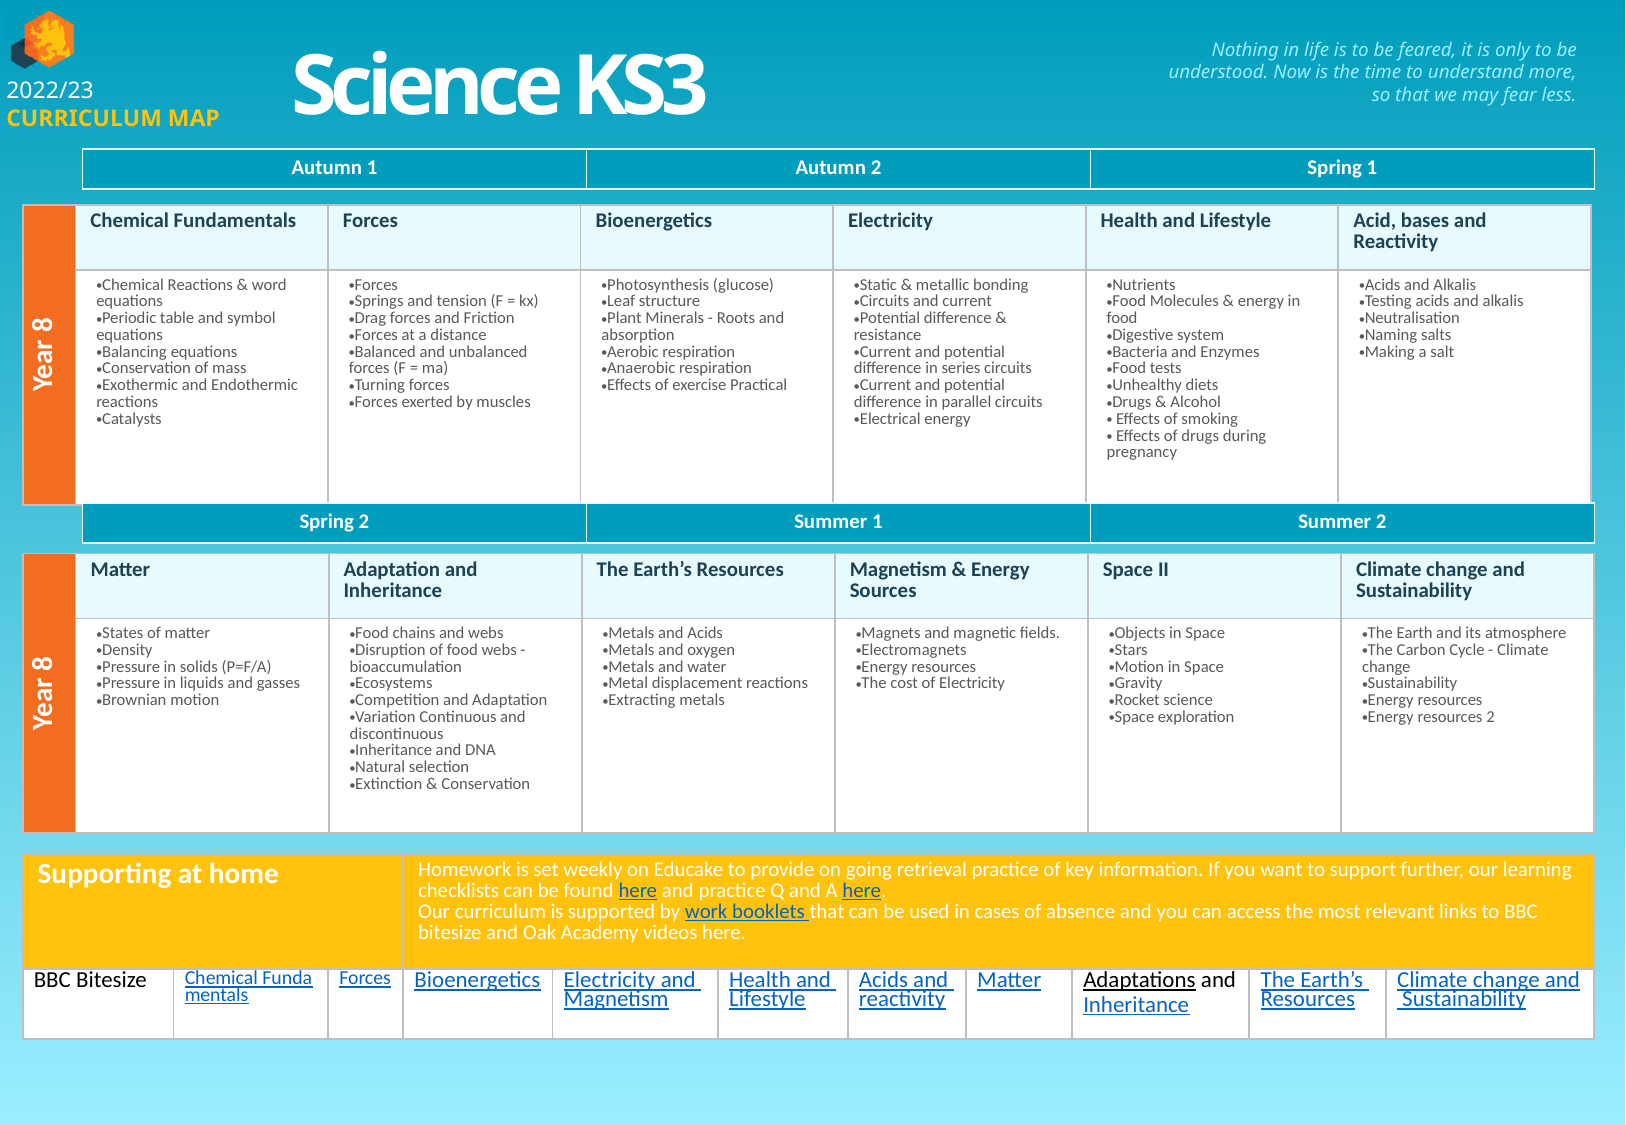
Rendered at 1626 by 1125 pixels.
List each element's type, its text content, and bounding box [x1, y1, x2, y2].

table_cell Acids and Alkalis Testing acids and alkalis Neutralisation Naming salts Making a salt [1339, 271, 1590, 502]
table_cell Forces Springs and tension (F = kx) Drag forces and Friction Forces at a distance Balanced and unbalanced forces (F = ma) Turning forces Forces exerted by muscles [329, 271, 580, 502]
table_cell Food chains and webs Disruption of food webs - bioaccumulation Ecosystems Competition and Adaptation Variation Continuous and discontinuous Inheritance and DNA Natural selection Extinction & Conservation [330, 619, 581, 832]
table_cell Objects in Space Stars Motion in Space Gravity Rocket science Space exploration [1089, 619, 1340, 832]
table_cell Metals and Acids Metals and oxygen Metals and water Metal displacement reactions Extracting metals [583, 619, 834, 832]
table_header Autumn 2 [587, 150, 1090, 188]
table_cell The Earth’s Resources [1250, 970, 1385, 1038]
table_cell States of matter Density Pressure in solids (P=F/A) Pressure in liquids and gasses Brownian motion [76, 619, 328, 832]
table_cell Static & metallic bonding Circuits and current Potential difference & resistance Current and potential difference in series circuits Current and potential difference in parallel circuits Electrical energy [834, 271, 1085, 502]
table_cell Electricity and Magnetism [553, 970, 717, 1038]
table_header Chemical Fundamentals [76, 206, 327, 269]
table_header Forces [329, 206, 580, 269]
table_header Electricity [834, 206, 1085, 269]
table_cell Acids and reactivity [849, 970, 965, 1038]
table_cell Chemical Fundamentals [174, 970, 327, 1038]
table_header Summer 2 [1091, 504, 1594, 542]
table_header Health and Lifestyle [1087, 206, 1337, 269]
table_header Climate change and Sustainability [1342, 554, 1593, 618]
table_cell Magnets and magnetic fields. Electromagnets Energy resources The cost of Electricity [836, 619, 1087, 832]
table_header Spring 1 [1091, 150, 1594, 188]
table_header Magnetism & Energy Sources [836, 554, 1087, 618]
table_header Supporting at home [24, 855, 402, 968]
table_header Year 8 [24, 554, 75, 832]
table_cell The Earth and its atmosphere The Carbon Cycle - Climate change Sustainability Energy resources Energy resources 2 [1342, 619, 1593, 832]
table_header Spring 2 [83, 504, 586, 542]
table_cell Bioenergetics [404, 970, 552, 1038]
table_header Summer 1 [587, 504, 1090, 542]
table_cell Forces [329, 970, 402, 1038]
table_cell Nutrients Food Molecules & energy in food Digestive system Bacteria and Enzymes Food tests Unhealthy diets Drugs & Alcohol Effects of smoking Effects of drugs during pregnancy [1087, 271, 1337, 502]
text_box Science KS3 [276, 23, 1195, 139]
table_header Bioenergetics [581, 206, 832, 269]
table_cell Matter [967, 970, 1071, 1038]
table_cell Chemical Reactions & word equations Periodic table and symbol equations Balancing equations Conservation of mass Exothermic and Endothermic reactions Catalysts [76, 271, 327, 504]
table_header Space II [1089, 554, 1340, 618]
table_cell Health and Lifestyle [719, 970, 847, 1038]
table_header Homework is set weekly on Educake to provide on going retrieval practice of key information. If you want to support further, our learning checklists can be found here and practice Q and A here. Our curriculum is supported by work booklets that can be used in cases of absence and you can access the most relevant links to BBC bitesize and Oak Academy videos here. [404, 855, 1593, 968]
picture [2, 0, 78, 70]
table_cell BBC Bitesize [24, 970, 173, 1038]
text_box Nothing in life is to be feared, it is only to be understood. Now is the time to understand more, so that we may fear less. [1143, 29, 1592, 113]
text_box 2022/23 CURRICULUM MAP [0, 84, 366, 124]
table_header The Earth’s Resources [583, 554, 834, 618]
table_header Year 8 [24, 206, 75, 504]
table_header Autumn 1 [83, 150, 586, 188]
table_header Acid, bases and Reactivity [1339, 206, 1590, 269]
table_cell Climate change and Sustainability [1387, 970, 1593, 1038]
table_cell Photosynthesis (glucose) Leaf structure Plant Minerals - Roots and absorption Aerobic respiration Anaerobic respiration Effects of exercise Practical [581, 271, 832, 502]
table_cell Adaptations and Inheritance [1073, 970, 1248, 1038]
table_header Adaptation and Inheritance [330, 554, 581, 618]
table_header Matter [76, 554, 328, 618]
